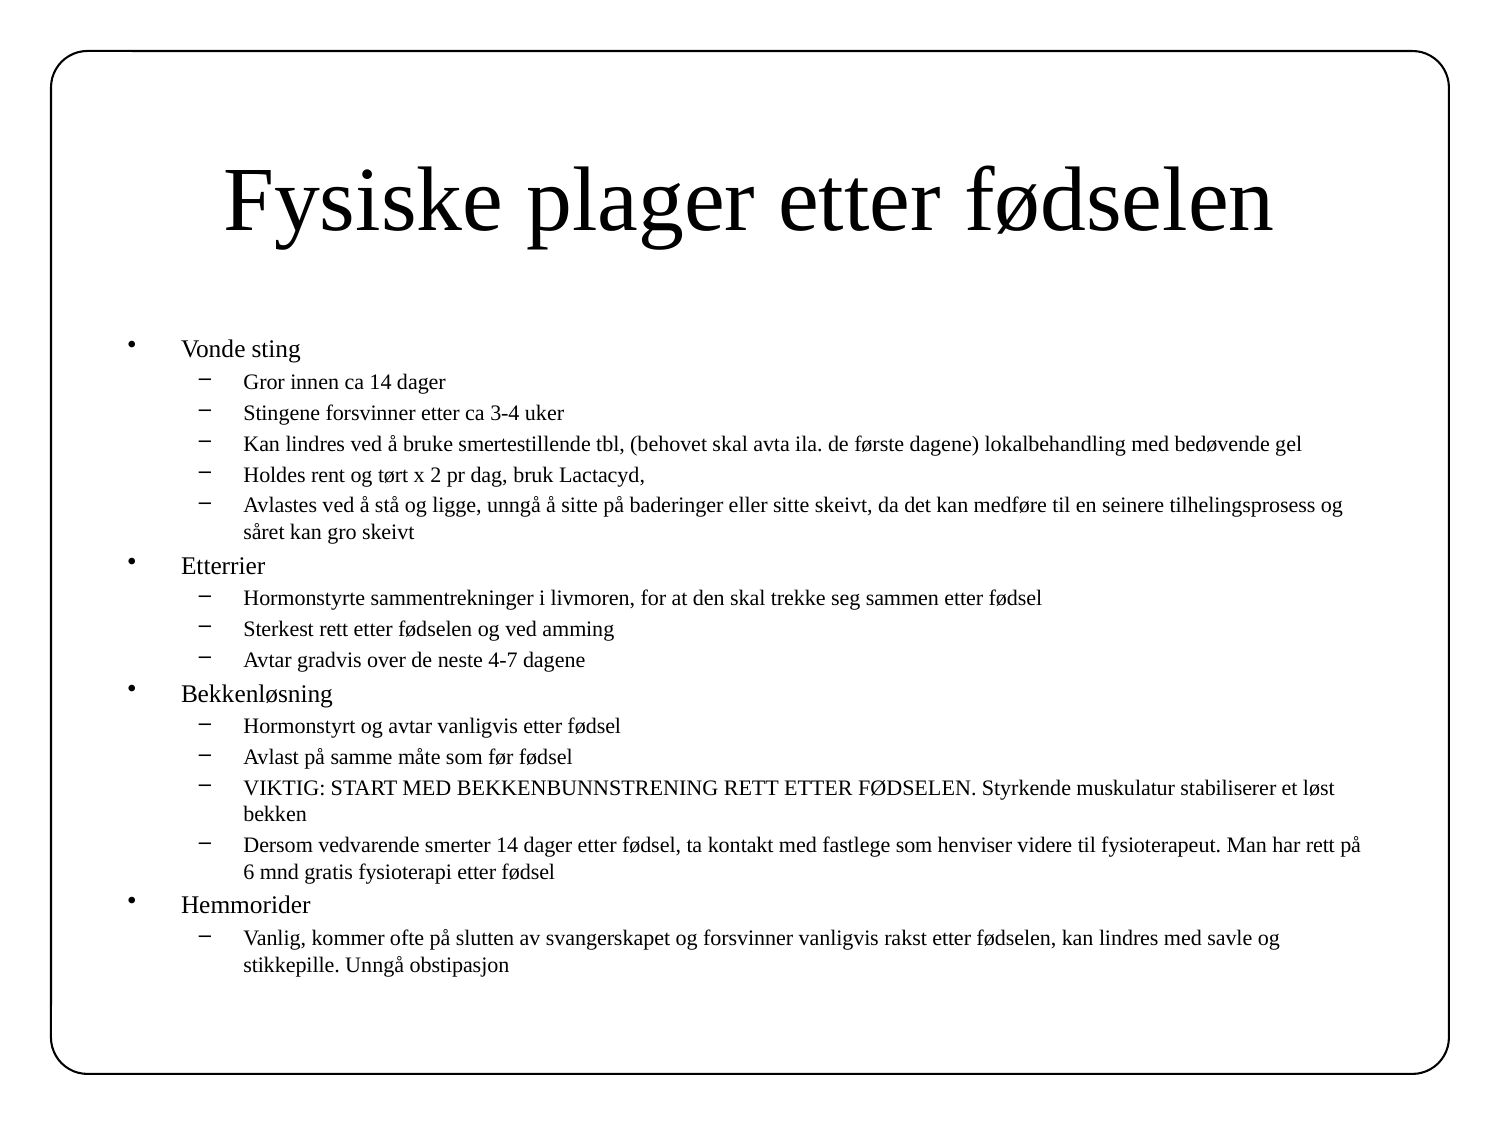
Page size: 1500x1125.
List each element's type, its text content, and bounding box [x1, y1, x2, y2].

title Fysiske plager etter fødselen [112, 99, 1388, 288]
list Vonde sting Gror innen ca 14 dager Stingene forsvinner etter ca 3-4 uker Kan lindres ved å bruke smertestillende tbl, (behovet skal avta ila. de første dagene) lokalbehandling med bedøvende gel Holdes rent og tørt x 2 pr dag, bruk Lactacyd, Avlastes ved å stå og ligge, unngå å sitte på baderinger eller sitte skeivt, da det kan medføre til en seinere tilhelingsprosess og såret kan gro skeivt Etterrier Hormonstyrte sammentrekninger i livmoren, for at den skal trekke seg sammen etter fødsel Sterkest rett etter fødselen og ved amming Avtar gradvis over de neste 4-7 dagene Bekkenløsning Hormonstyrt og avtar vanligvis etter fødsel Avlast på samme måte som før fødsel VIKTIG: START MED BEKKENBUNNSTRENING RETT ETTER FØDSELEN. Styrkende muskulatur stabiliserer et løst bekken Dersom vedvarende smerter 14 dager etter fødsel, ta kontakt med fastlege som henviser videre til fysioterapeut. Man har rett på 6 mnd gratis fysioterapi etter fødsel Hemmorider Vanlig, kommer ofte på slutten av svangerskapet og forsvinner vanligvis rakst etter fødselen, kan lindres med savle og stikkepille. Unngå obstipasjon [112, 324, 1388, 1001]
